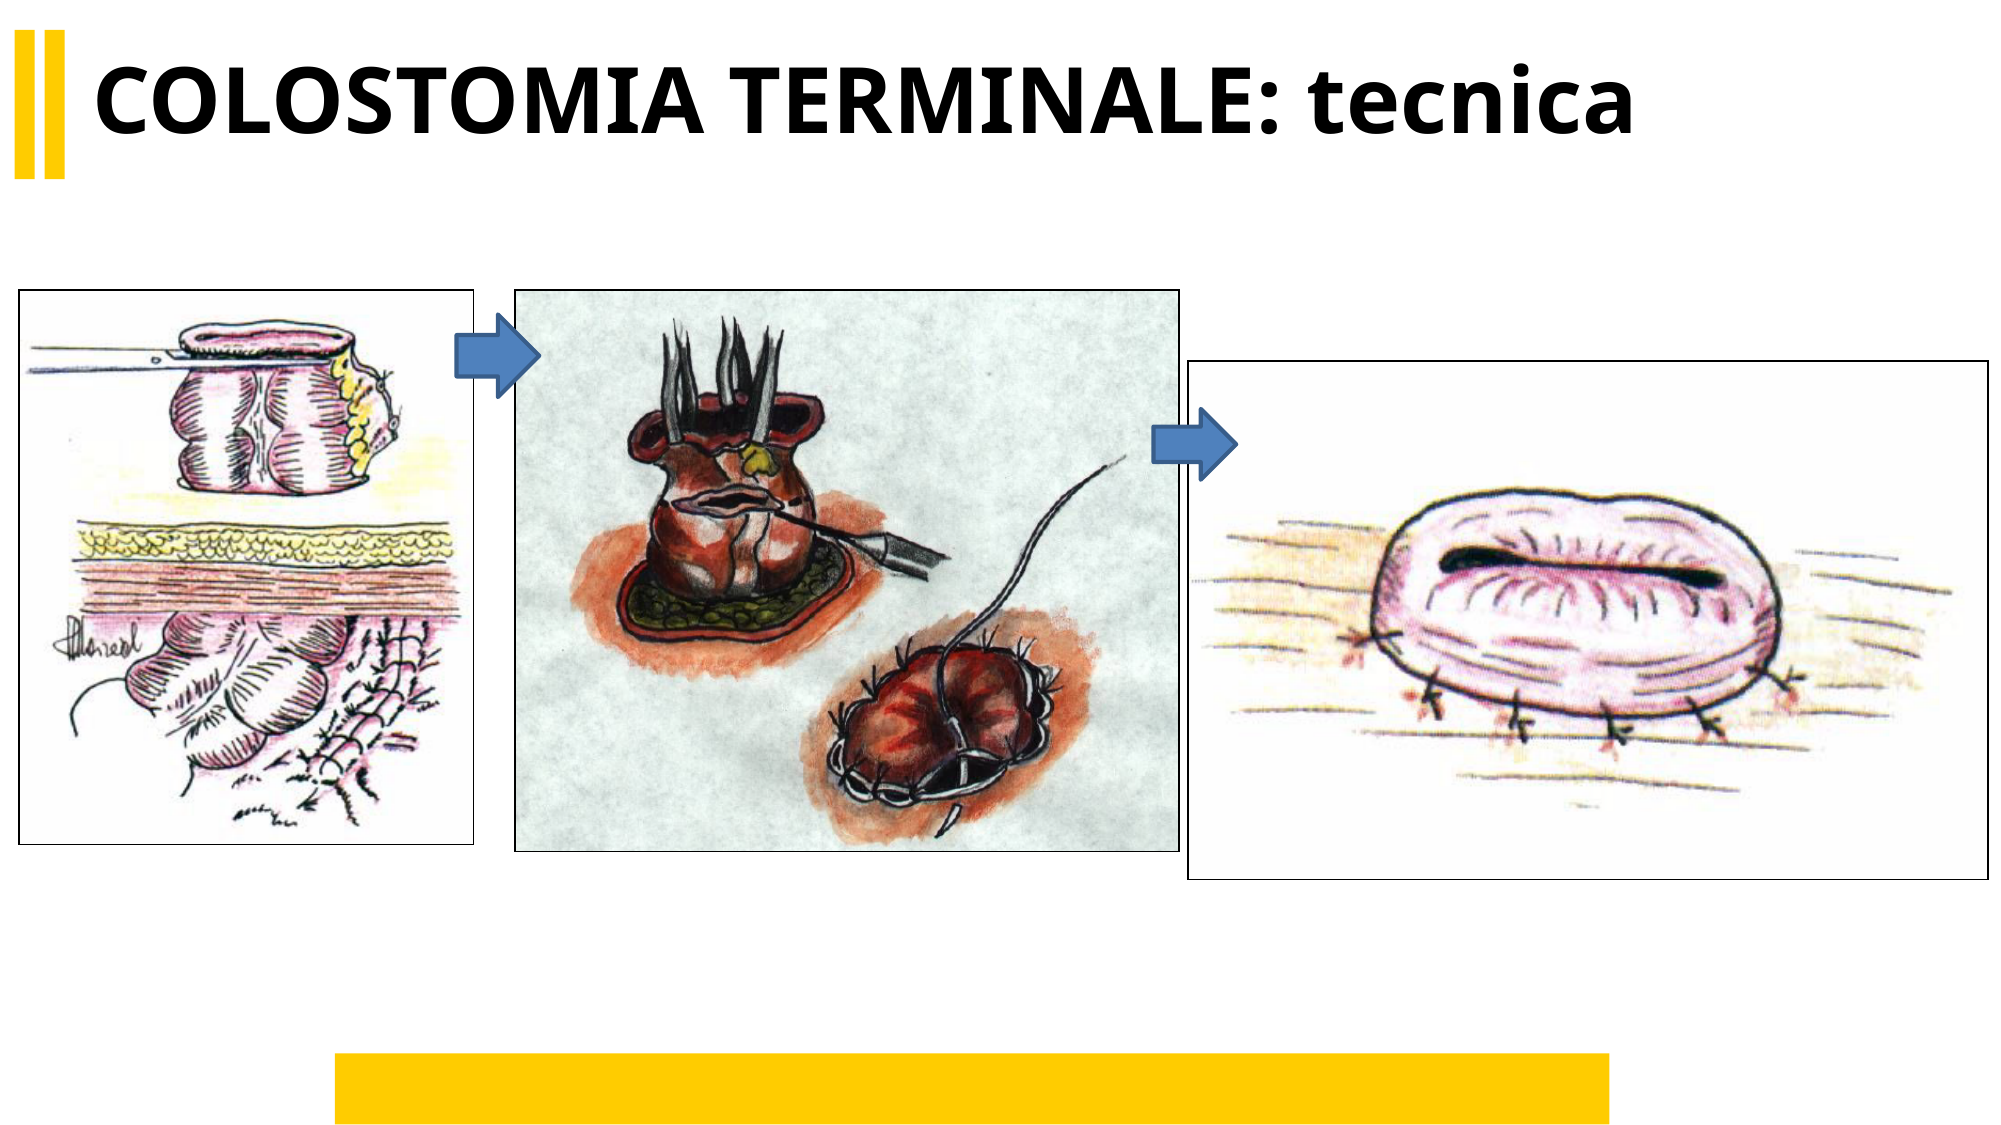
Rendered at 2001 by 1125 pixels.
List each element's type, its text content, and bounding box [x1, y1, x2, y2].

title COLOSTOMIA TERMINALE: tecnica [77, 0, 1803, 213]
picture [515, 290, 1178, 851]
text_box [13, 29, 36, 180]
text_box [44, 29, 66, 180]
picture [1188, 361, 1988, 879]
text_box [1178, 426, 1188, 463]
text_box [473, 314, 515, 398]
text_box [334, 1052, 1610, 1125]
picture [19, 290, 473, 844]
